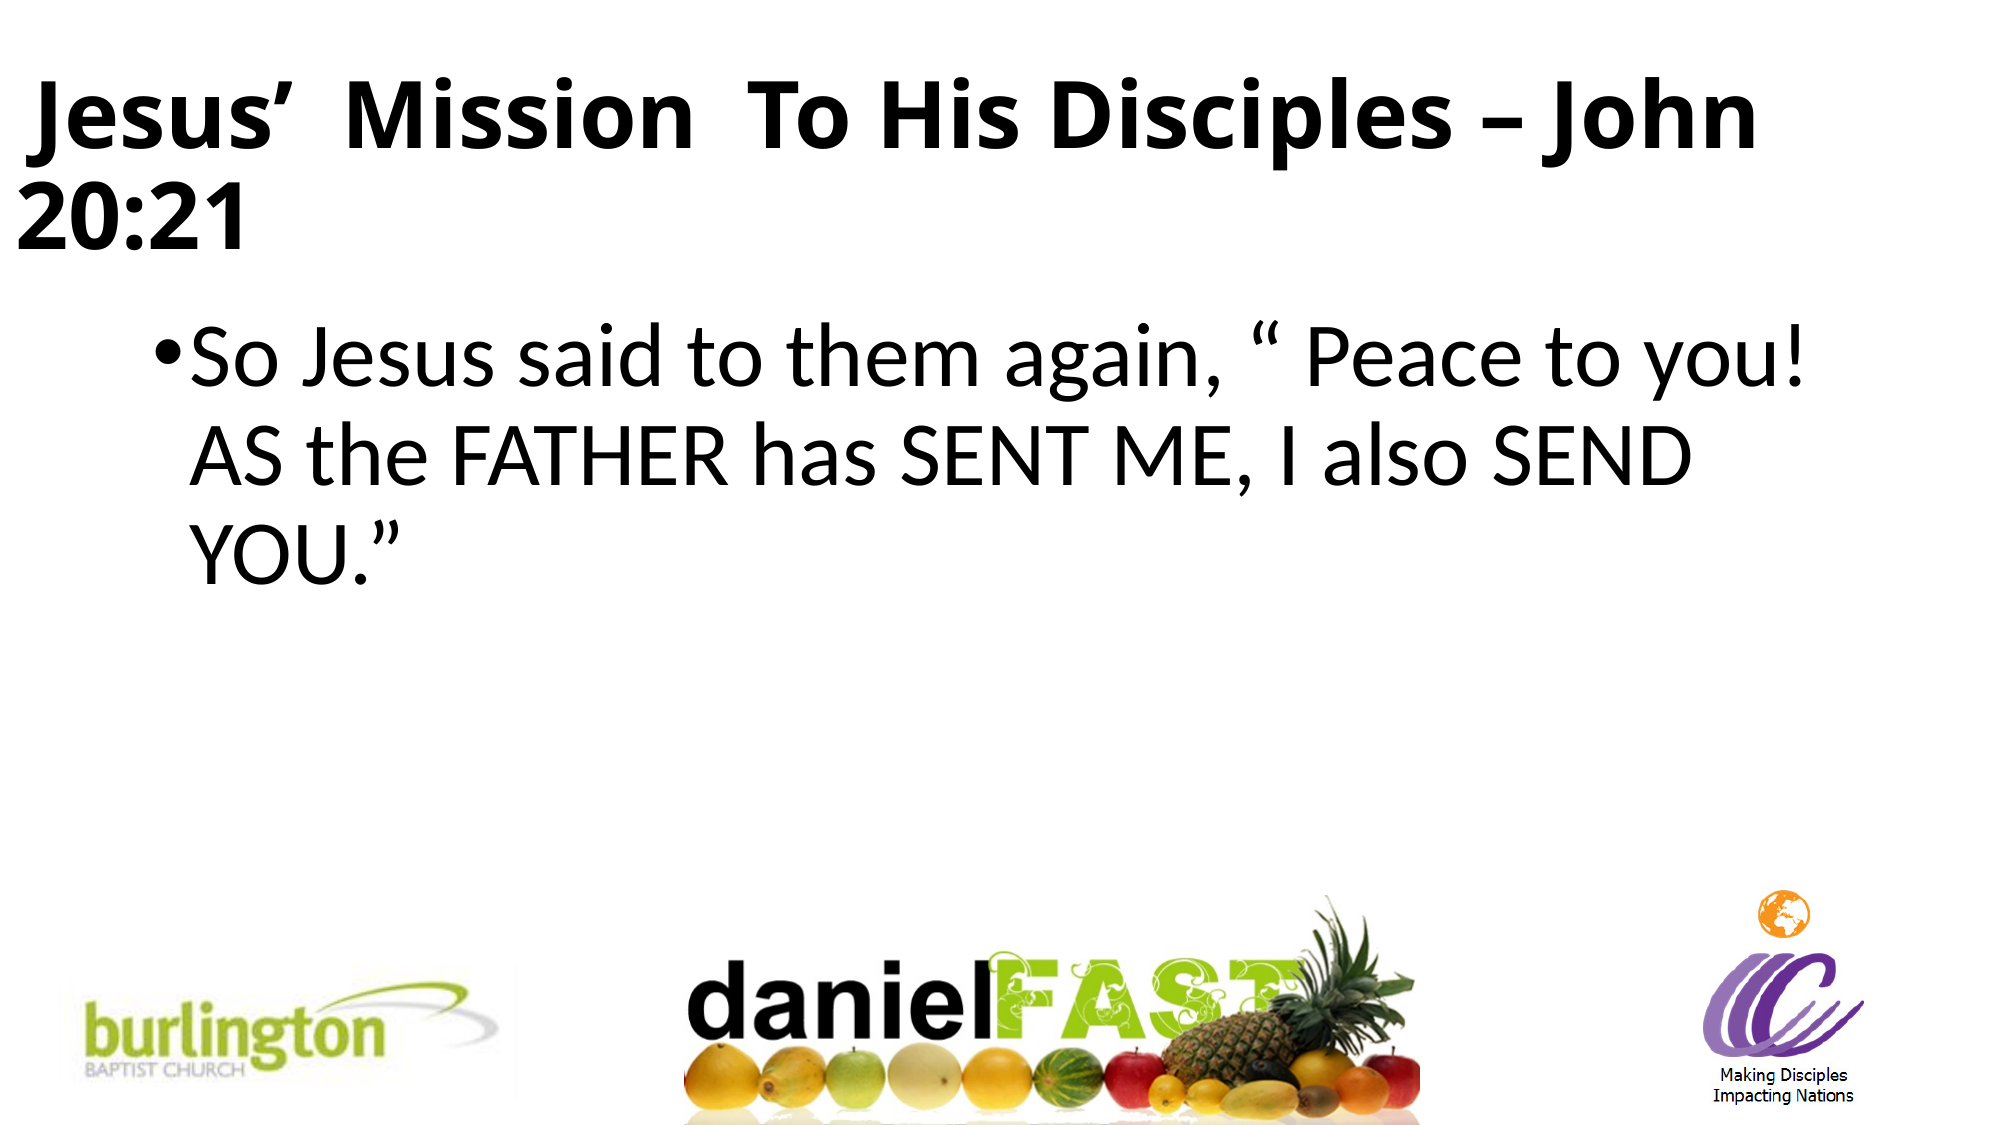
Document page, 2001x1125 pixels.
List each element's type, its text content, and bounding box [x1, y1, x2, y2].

title Jesus’ Mission To His Disciples – John 20:21 [0, 59, 2000, 278]
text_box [58, 876, 1885, 1125]
list So Jesus said to them again, “ Peace to you! AS the FATHER has SENT ME, I also SEND YOU.” [137, 299, 1863, 876]
